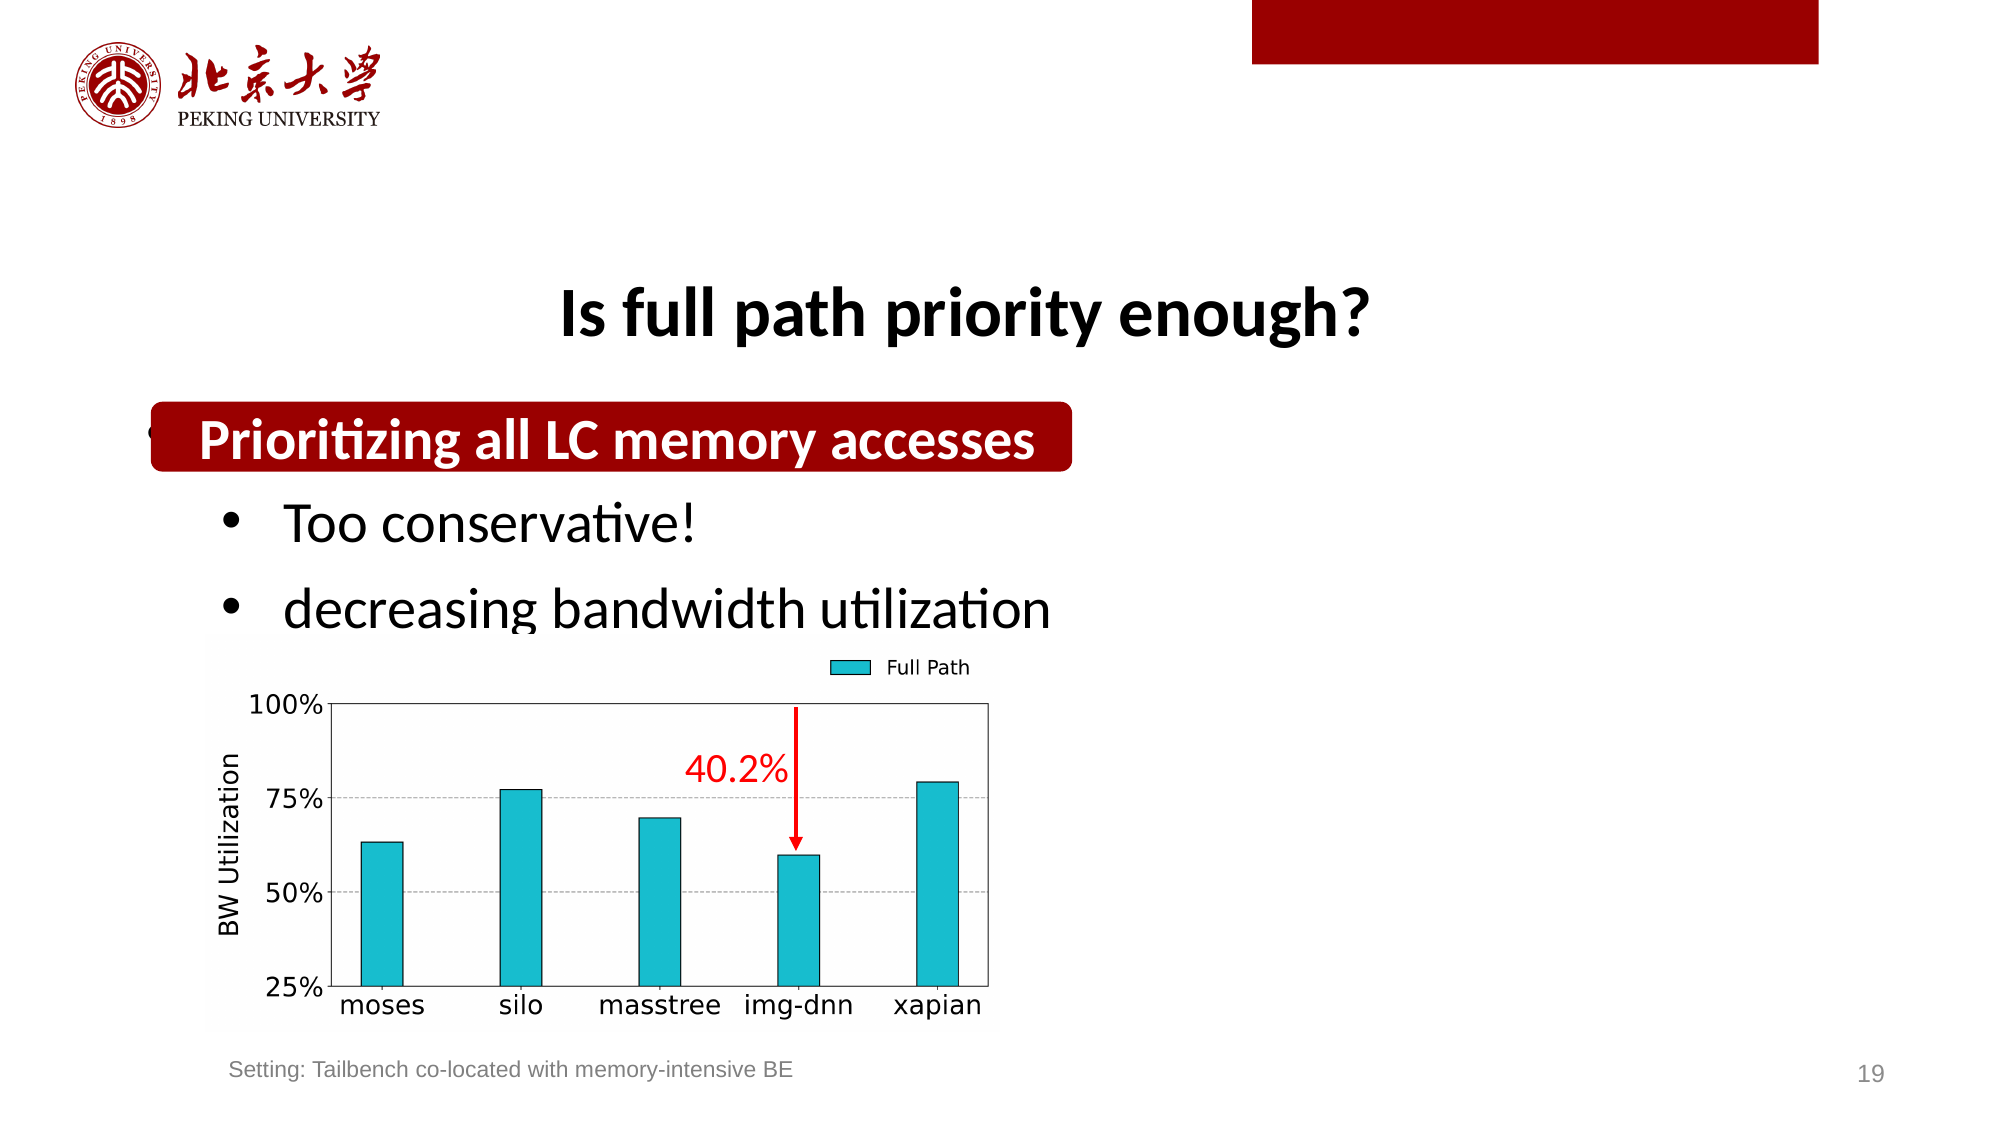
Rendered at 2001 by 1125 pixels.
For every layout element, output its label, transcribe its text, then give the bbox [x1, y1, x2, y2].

text_box Prioritizing all LC memory accesses Too conservative! decreasing bandwidth utilization [131, 389, 1923, 1108]
text_box Prioritizing all LC memory accesses [150, 401, 1073, 472]
text_box Is full path priority enough? [196, 258, 1721, 359]
text_box Setting: Tailbench co-located with memory-intensive BE [213, 1046, 1049, 1090]
slide_number 19 [1433, 1042, 1900, 1103]
text_box 19 [37, 54, 132, 138]
picture [205, 634, 1000, 1032]
picture [75, 42, 380, 128]
text_box [1252, 0, 1819, 65]
